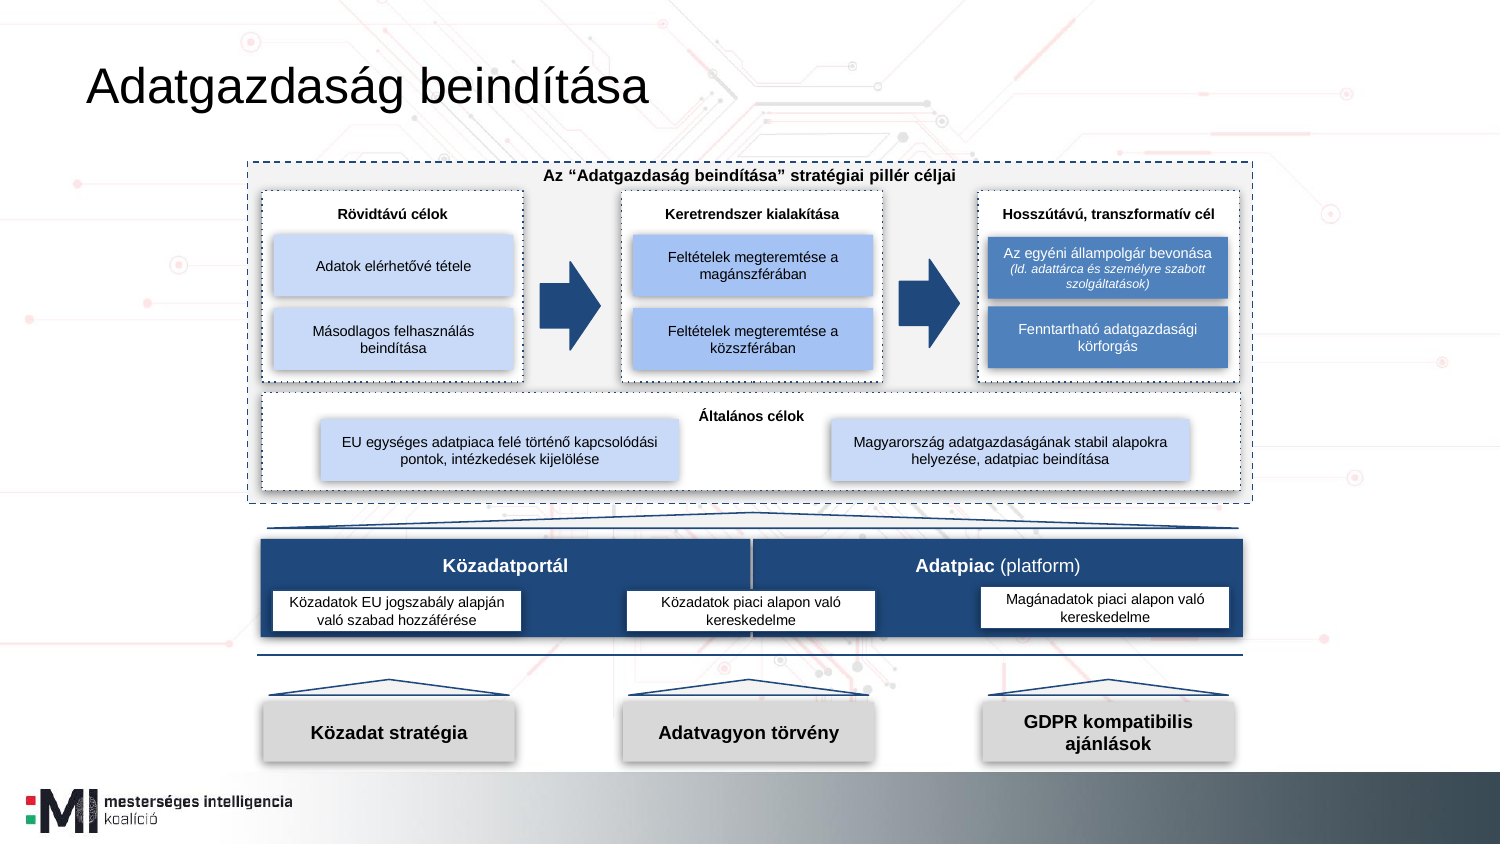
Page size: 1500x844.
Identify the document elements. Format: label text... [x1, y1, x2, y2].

text_box Hosszútávú, transzformatív cél [978, 190, 1240, 383]
picture [0, 0, 1500, 844]
text_box [267, 512, 1239, 529]
text_box Adatpiac (platform) [755, 538, 1243, 638]
text_box Egyedi/piaci szereplő által végzett adattermelés [256, 191, 1246, 499]
text_box Egyedi/piaci szereplő által végzett adattermelés [519, 188, 881, 391]
text_box Magyarország adatgazdaságának stabil alapokra helyezése, adatpiac beindítása [831, 419, 1190, 481]
text_box Az “Adatgazdaság beindítása” stratégiai pillér céljai [247, 161, 1253, 504]
text_box Közadatok piaci alapon való kereskedelme [626, 589, 876, 632]
text_box Keretrendszer kialakítása [621, 190, 883, 383]
text_box [269, 679, 510, 696]
text_box Az egyéni állampolgár bevonása (ld. adattárca és személyre szabott szolgáltatások) [987, 236, 1228, 299]
text_box [628, 679, 869, 696]
text_box [988, 679, 1229, 696]
text_box Adatgazdaság beindítása [70, 38, 1411, 143]
text_box Közadatportál [260, 538, 751, 638]
text_box Egyedi/piaci szereplő által végzett adattermelés [879, 188, 1238, 391]
text_box Adatvagyon törvény [623, 701, 875, 762]
text_box [899, 259, 960, 348]
text_box Közadatok EU jogszabály alapján való szabad hozzáférése [272, 589, 522, 632]
text_box Közadat stratégia [263, 701, 515, 762]
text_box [273, 234, 514, 371]
text_box GDPR kompatibilis ajánlások [982, 701, 1235, 762]
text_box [632, 234, 874, 371]
text_box Magánadatok piaci alapon való kereskedelme [980, 586, 1231, 629]
text_box EU egységes adatpiaca felé történő kapcsolódási pontok, intézkedések kijelölése [320, 419, 679, 481]
text_box [540, 261, 601, 350]
text_box Rövidtávú célok [261, 190, 524, 383]
text_box Általános célok [262, 392, 1241, 491]
text_box Fenntartható adatgazdasági körforgás [987, 306, 1228, 369]
